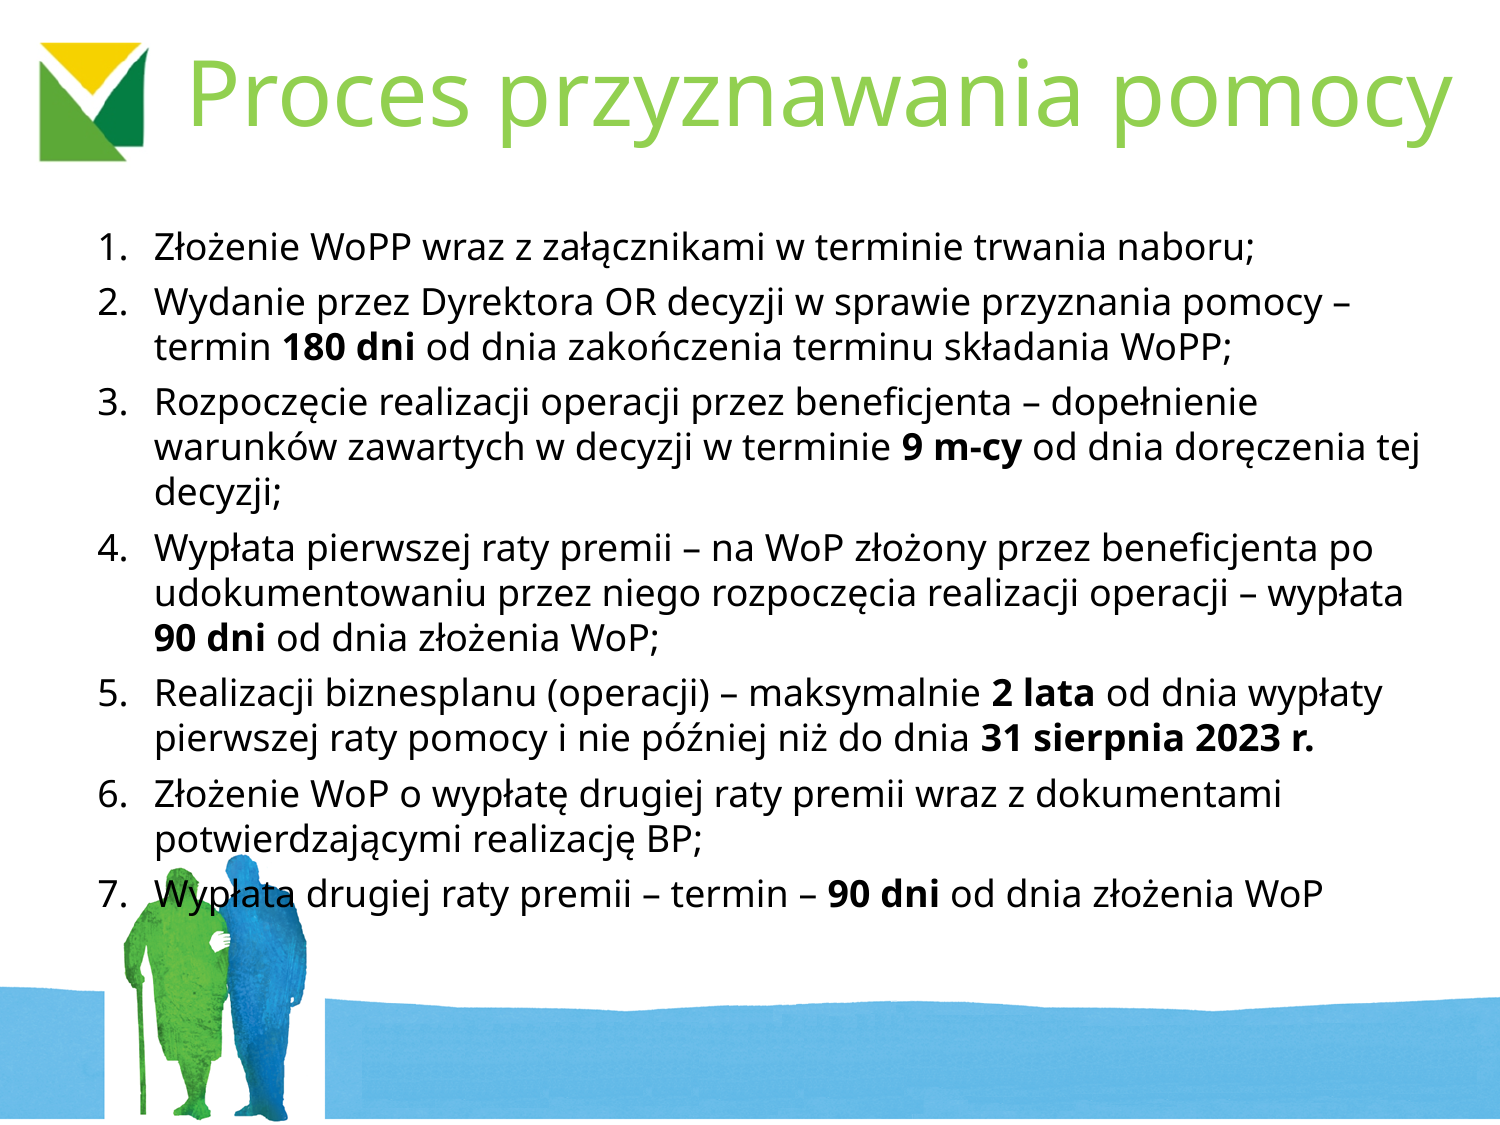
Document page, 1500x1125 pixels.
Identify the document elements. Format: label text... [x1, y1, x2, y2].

text_box Proces przyznawania pomocy [170, 26, 1483, 152]
picture [34, 35, 151, 169]
text_box Złożenie WoPP wraz z załącznikami w terminie trwania naboru; Wydanie przez Dyrektora OR decyzji w sprawie przyznania pomocy – termin 180 dni od dnia zakończenia terminu składania WoPP; Rozpoczęcie realizacji operacji przez beneficjenta – dopełnienie warunków zawartych w decyzji w terminie 9 m-cy od dnia doręczenia tej decyzji; Wypłata pierwszej raty premii – na WoP złożony przez beneficjenta po udokumentowaniu przez niego rozpoczęcia realizacji operacji – wypłata 90 dni od dnia złożenia WoP; Realizacji biznesplanu (operacji) – maksymalnie 2 lata od dnia wypłaty pierwszej raty pomocy i nie później niż do dnia 31 sierpnia 2023 r. Złożenie WoP o wypłatę drugiej raty premii wraz z dokumentami potwierdzającymi realizację BP; Wypłata drugiej raty premii – termin – 90 dni od dnia złożenia WoP [82, 215, 1447, 800]
picture [0, 801, 1500, 1125]
